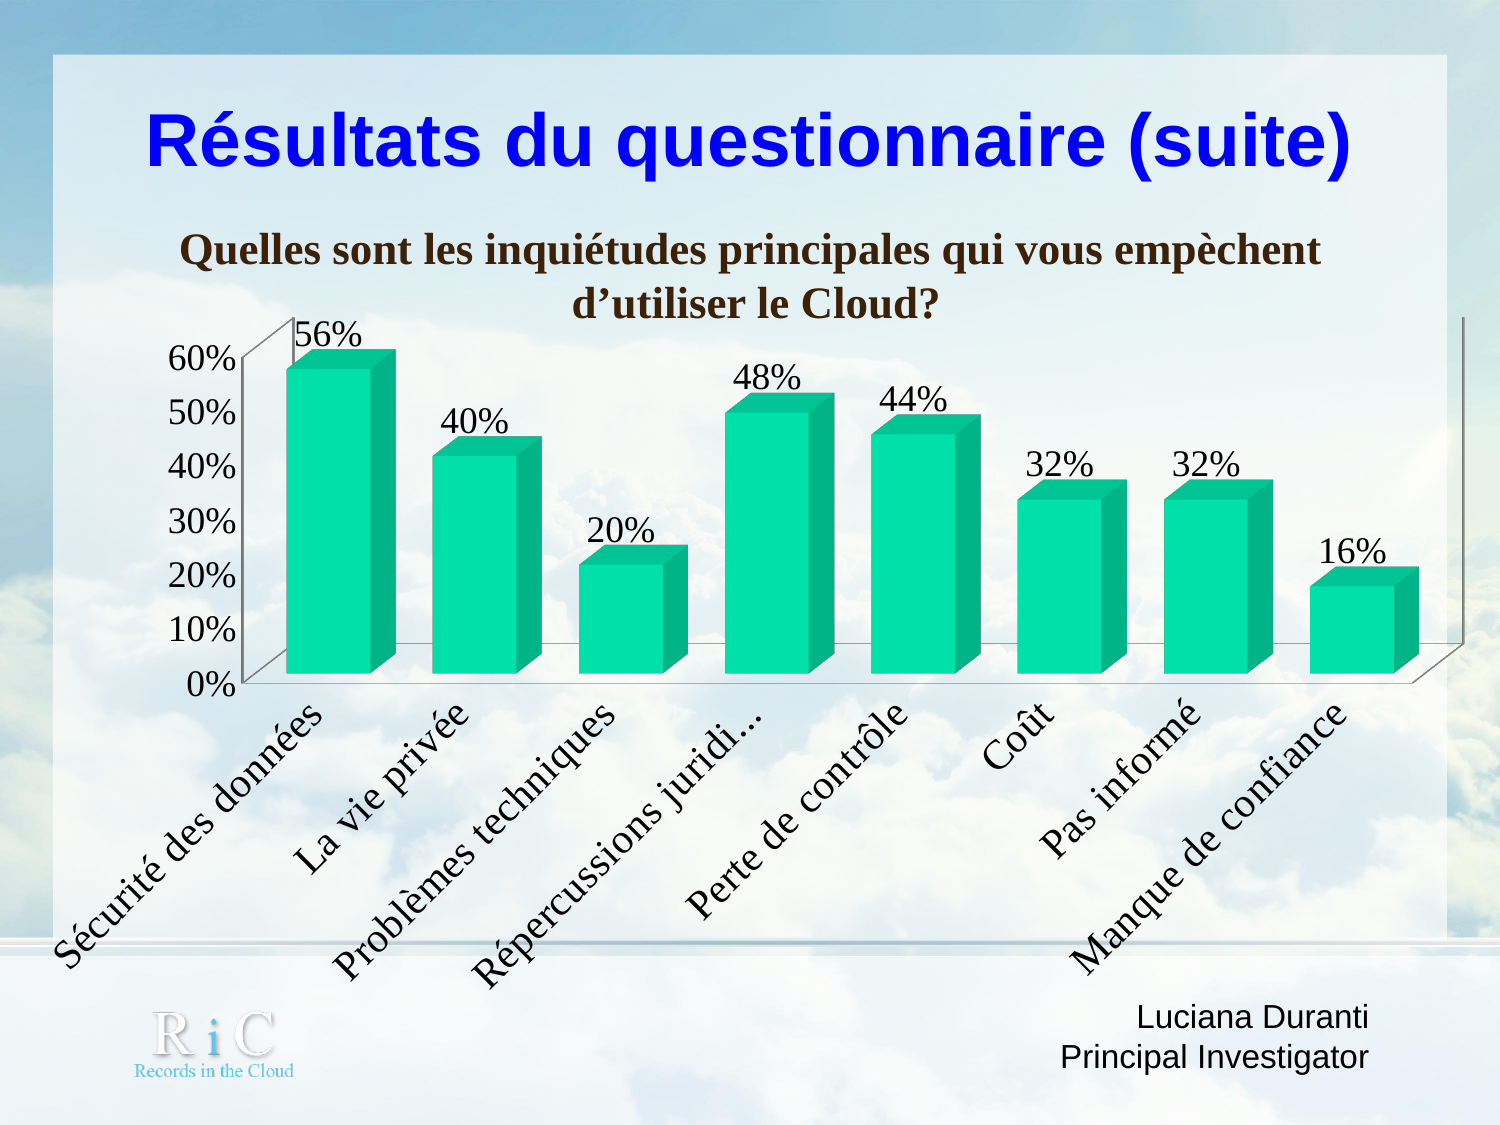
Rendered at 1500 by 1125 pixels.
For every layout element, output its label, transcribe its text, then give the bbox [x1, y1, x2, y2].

chart [6, 299, 1500, 1038]
text_box Quelles sont les inquiétudes principales qui vous empèchent d’utiliser le Cloud? [87, 212, 1425, 299]
picture [0, 0, 1500, 1125]
title Résultats du questionnaire (suite) [53, 42, 1447, 230]
